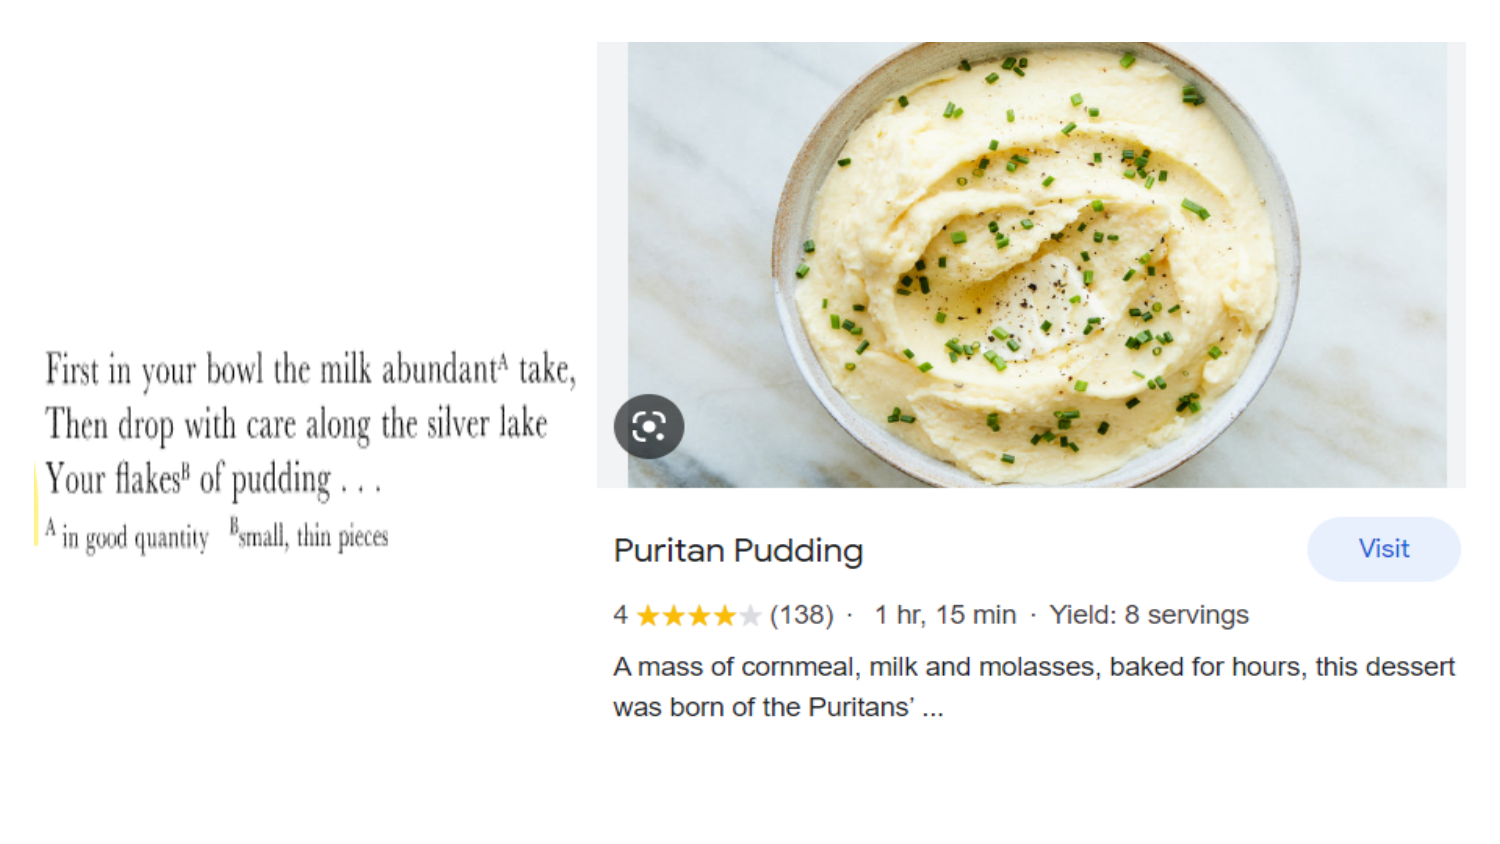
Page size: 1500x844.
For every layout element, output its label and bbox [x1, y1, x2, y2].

picture [597, 42, 1466, 738]
picture [34, 338, 588, 573]
